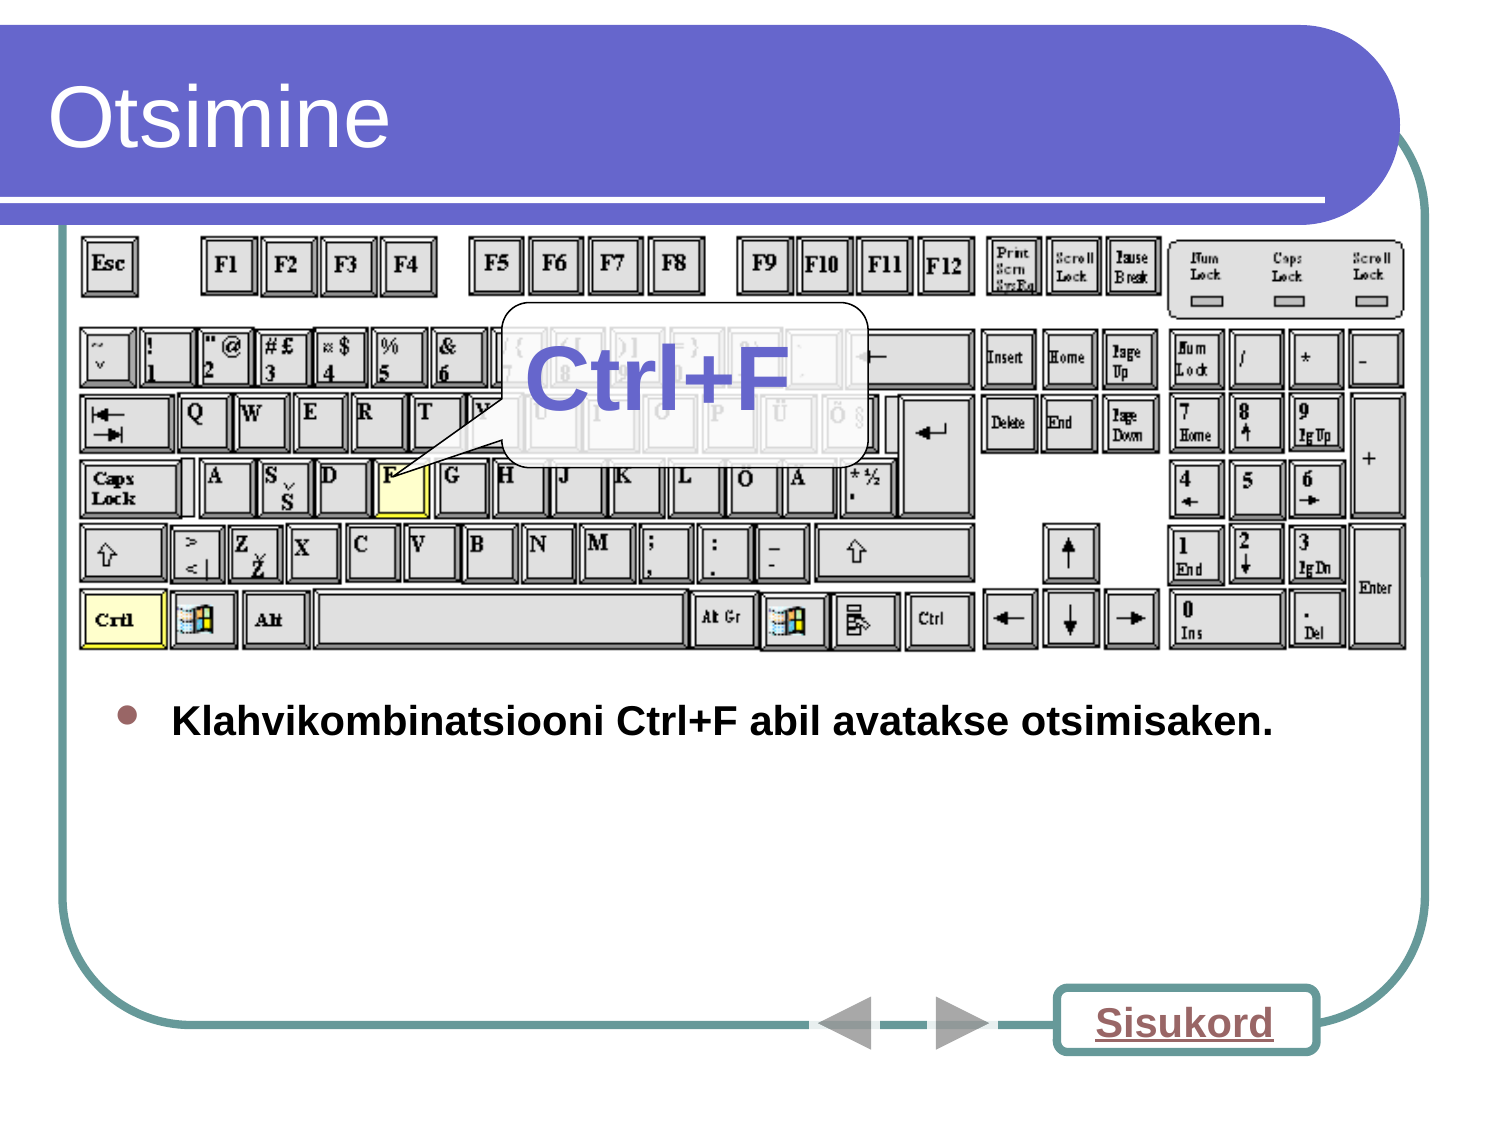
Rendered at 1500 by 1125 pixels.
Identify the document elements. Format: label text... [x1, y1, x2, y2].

title Otsimine [31, 37, 1348, 188]
text_box [809, 987, 880, 1059]
list Klahvikombinatsiooni Ctrl+F abil avatakse otsimisaken. [99, 692, 1401, 1036]
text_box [1056, 987, 1317, 1053]
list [76, 231, 1412, 654]
text_box [927, 987, 998, 1059]
